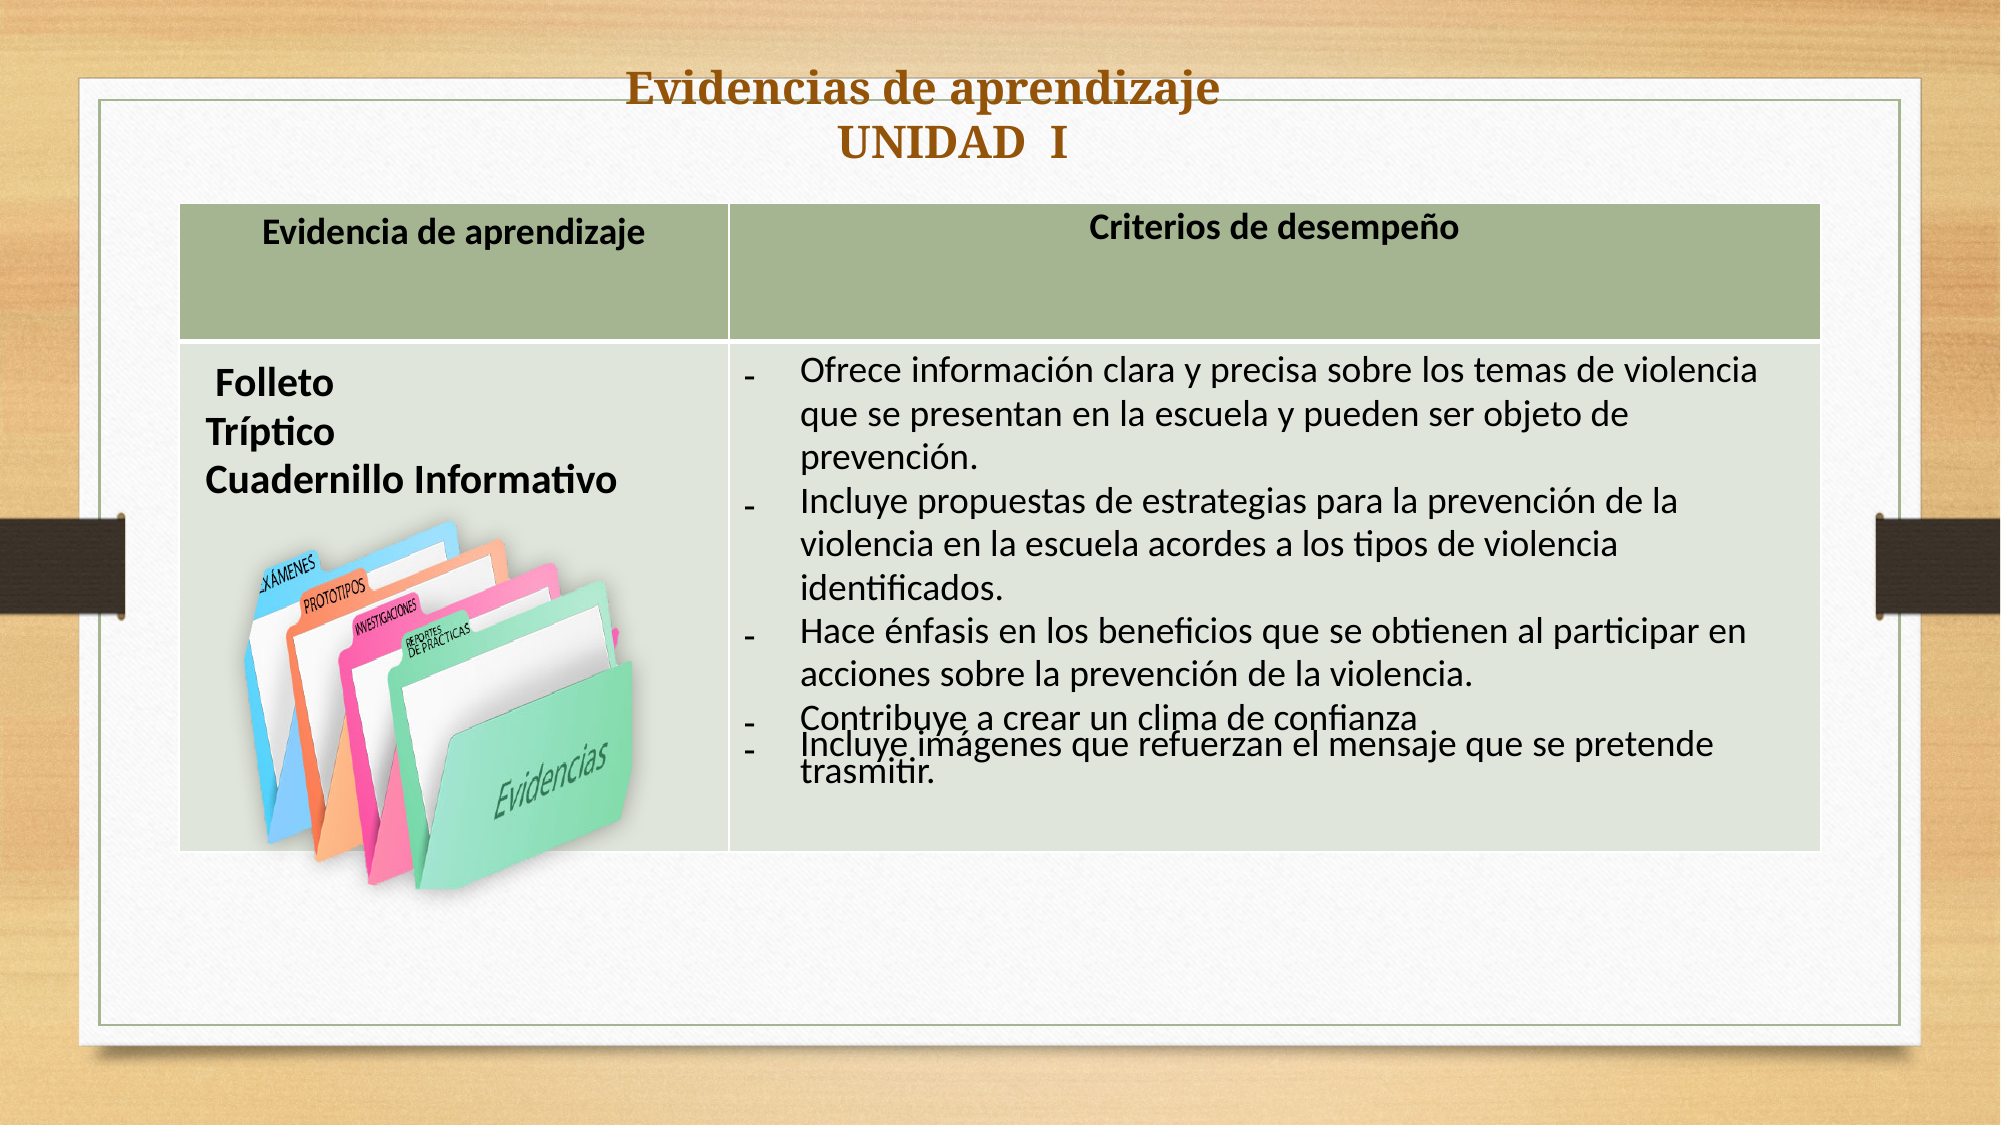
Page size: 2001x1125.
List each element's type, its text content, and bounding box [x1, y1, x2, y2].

table_cell Ofrece información clara y precisa sobre los temas de violencia que se presentan en la escuela y pueden ser objeto de prevención. Incluye propuestas de estrategias para la prevención de la violencia en la escuela acordes a los tipos de violencia identificados. Hace énfasis en los beneficios que se obtienen al participar en acciones sobre la prevención de la violencia. Contribuye a crear un clima de confianza Incluye imágenes que refuerzan el mensaje que se pretende trasmitir. [730, 344, 1820, 851]
table_header Criterios de desempeño [730, 204, 1820, 339]
title Evidencias de aprendizaje UNIDAD I [67, 51, 1804, 230]
picture [0, 0, 2001, 1125]
table_cell Folleto Tríptico Cuadernillo Informativo [180, 344, 728, 851]
table_header Evidencia de aprendizaje [180, 204, 728, 339]
